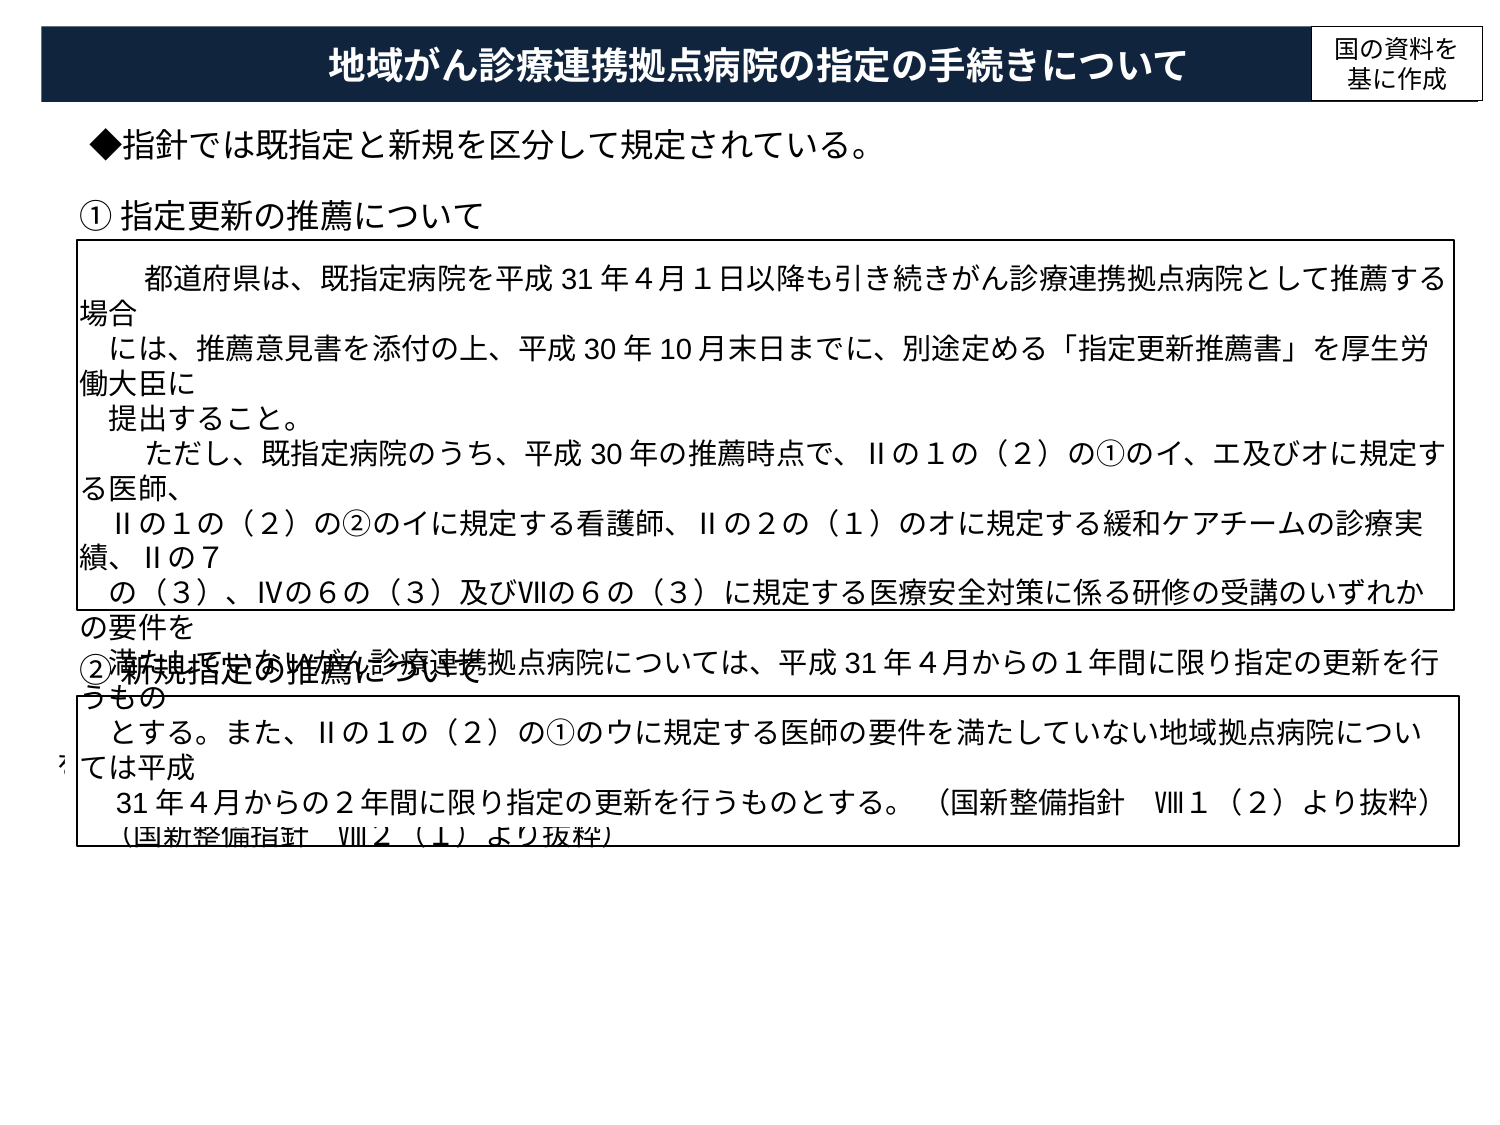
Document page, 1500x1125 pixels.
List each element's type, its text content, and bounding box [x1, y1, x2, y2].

text_box 都道府県は、新規指定の推薦に当たっては、指定要件を満たしていることを確認の上、推薦意見書を添付し、 毎年10月末日までに、別途定める「新規指定推薦書」を厚生労働大臣に提出すること。 （国新整備指針 Ⅷ２（１）より抜粋） [41, 704, 1459, 859]
text_box 地域がん診療連携拠点病院の指定の手続きについて [41, 26, 1478, 102]
text_box ②新規指定の推薦について [64, 641, 750, 697]
text_box 都道府県は、既指定病院を平成31年４月１日以降も引き続きがん診療連携拠点病院として推薦する場合 には、推薦意見書を添付の上、平成30年10月末日までに、別途定める「指定更新推薦書」を厚生労働大臣に 提出すること。 ただし、既指定病院のうち、平成30年の推薦時点で、Ⅱの１の（２）の①のイ、エ及びオに規定する医師、 Ⅱの１の（２）の②のイに規定する看護師、Ⅱの２の（１）のオに規定する緩和ケアチームの診療実績、Ⅱの７ の（３）、Ⅳの６の（３）及びⅦの６の（３）に規定する医療安全対策に係る研修の受講のいずれかの要件を 満たしていないがん診療連携拠点病院については、平成31年４月からの１年間に限り指定の更新を行うもの とする。また、Ⅱの１の（２）の①のウに規定する医師の要件を満たしていない地域拠点病院については平成 31年４月からの２年間に限り指定の更新を行うものとする。 （国新整備指針 Ⅷ１（２）より抜粋） [64, 252, 1465, 827]
text_box ◆指針では既指定と新規を区分して規定されている。 [41, 117, 1388, 172]
text_box [75, 694, 1461, 848]
text_box [75, 238, 1456, 612]
text_box ①指定更新の推薦について [64, 187, 750, 243]
text_box 国の資料を 基に作成 [1311, 26, 1483, 101]
